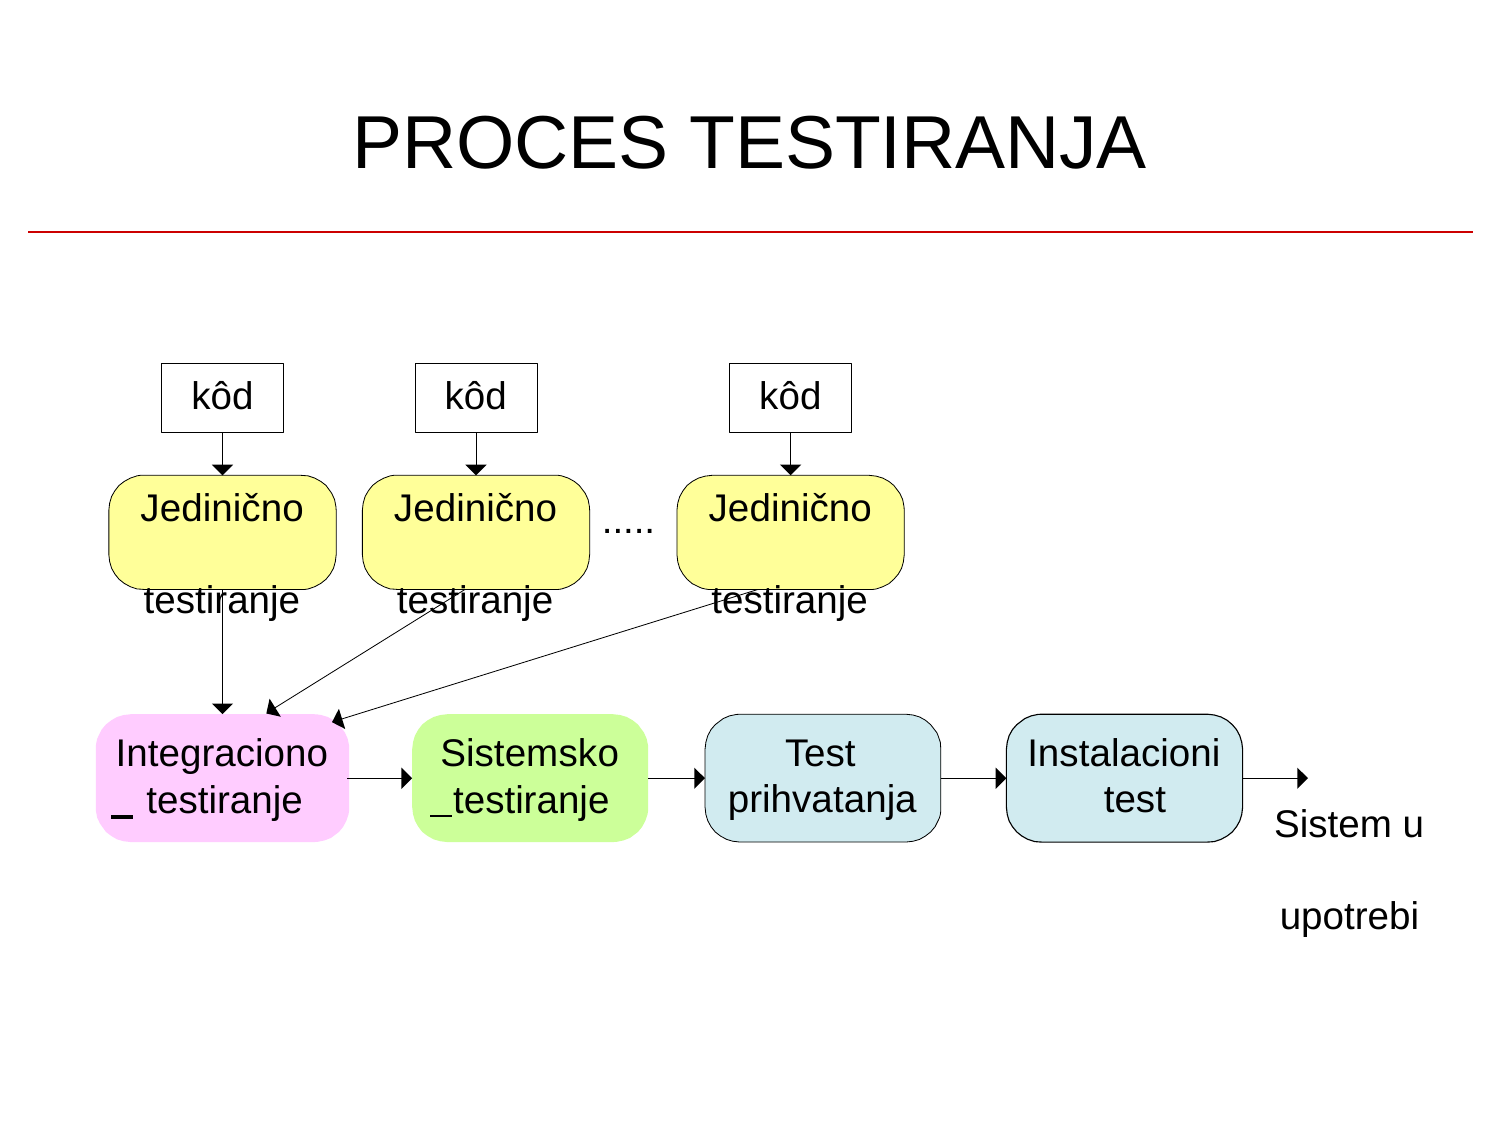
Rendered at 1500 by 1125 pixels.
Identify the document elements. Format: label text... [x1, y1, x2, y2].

text_box [211, 464, 234, 476]
text_box [266, 698, 281, 717]
text_box [108, 475, 337, 590]
text_box [414, 363, 538, 433]
text_box [412, 714, 649, 843]
text_box [779, 464, 802, 476]
text_box [1297, 767, 1309, 789]
text_box [705, 714, 941, 843]
text_box Jedinično testiranje [138, 482, 307, 622]
text_box kôd [189, 371, 256, 418]
text_box Sistemsko testiranje [428, 728, 622, 821]
text_box [729, 363, 852, 433]
text_box ..... [599, 494, 658, 541]
text_box kôd [442, 371, 510, 418]
text_box Test prihvatanja [725, 728, 920, 821]
text_box [362, 475, 590, 590]
text_box [1006, 714, 1243, 843]
text_box [694, 767, 706, 789]
text_box Instalacioni test [1025, 728, 1223, 821]
text_box Sistem u upotrebi [1272, 798, 1428, 938]
text_box [161, 363, 284, 433]
text_box [401, 767, 413, 789]
text_box [211, 703, 234, 715]
text_box Jedinično testiranje [391, 482, 560, 622]
text_box [995, 767, 1007, 789]
text_box [676, 475, 905, 590]
title PROCES TESTIRANJA [74, 44, 1425, 231]
text_box Integraciono testiranje [109, 728, 331, 821]
text_box [465, 464, 487, 476]
text_box [332, 708, 346, 730]
text_box Jedinično testiranje [706, 482, 875, 622]
text_box kôd [757, 371, 824, 418]
text_box [95, 714, 350, 843]
